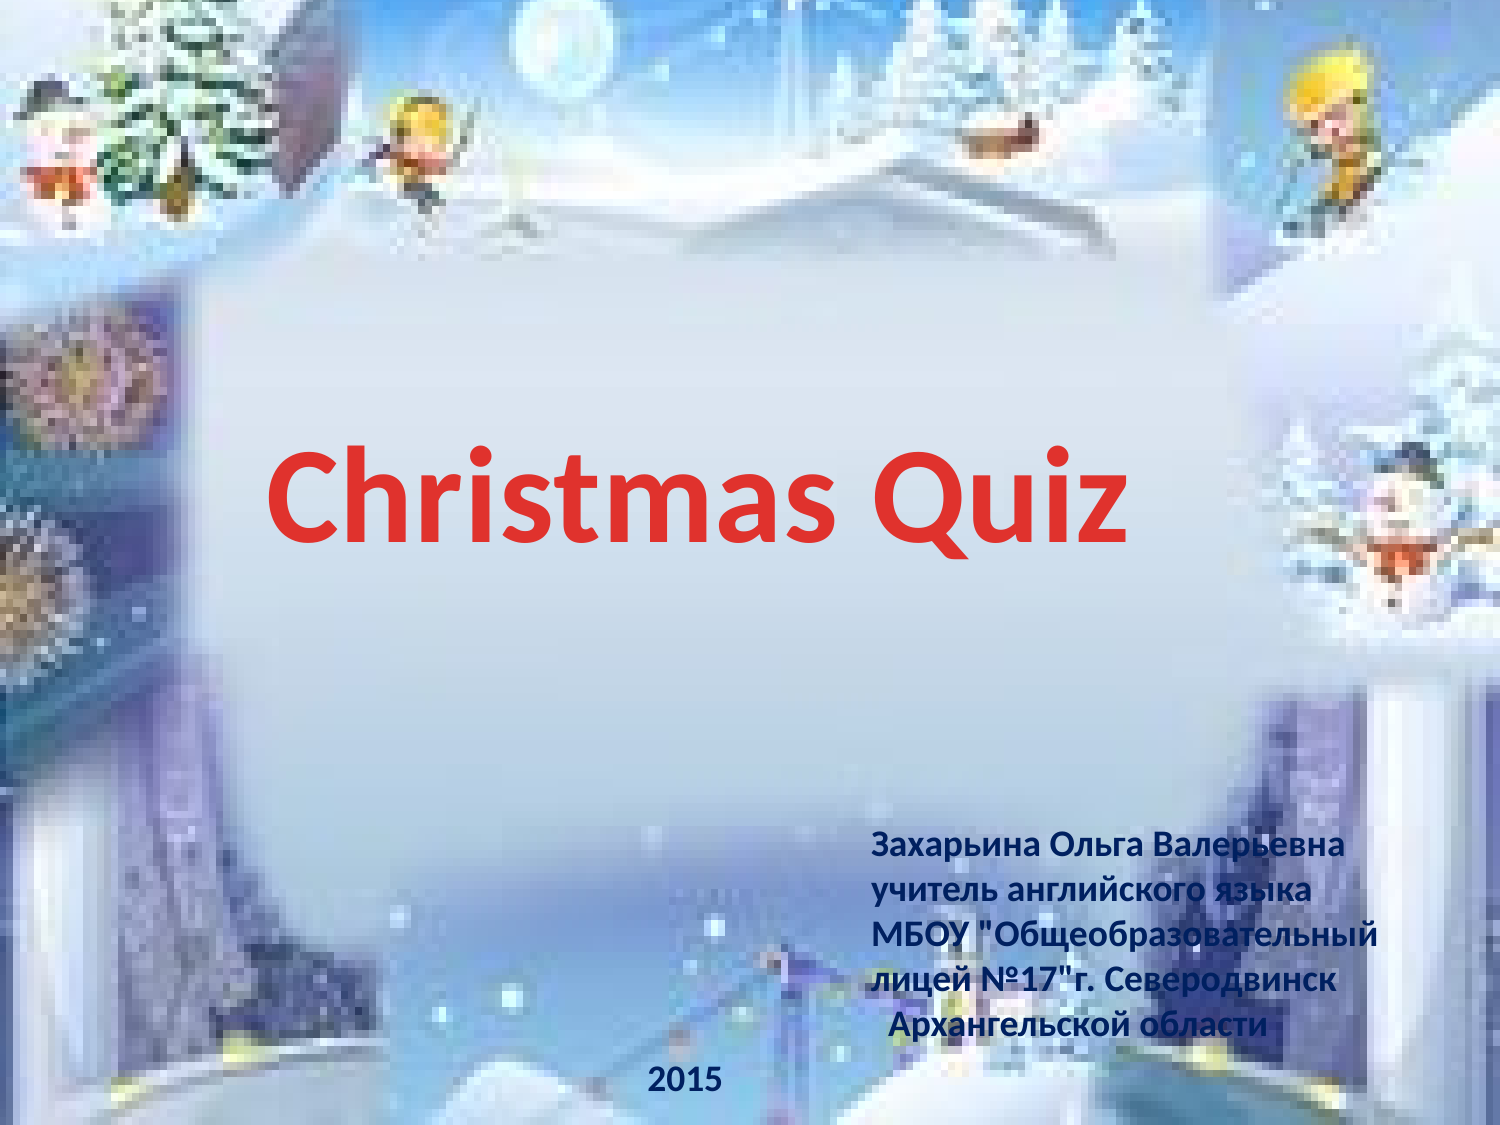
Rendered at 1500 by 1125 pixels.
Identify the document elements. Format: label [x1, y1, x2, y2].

list [0, 0, 1500, 1125]
